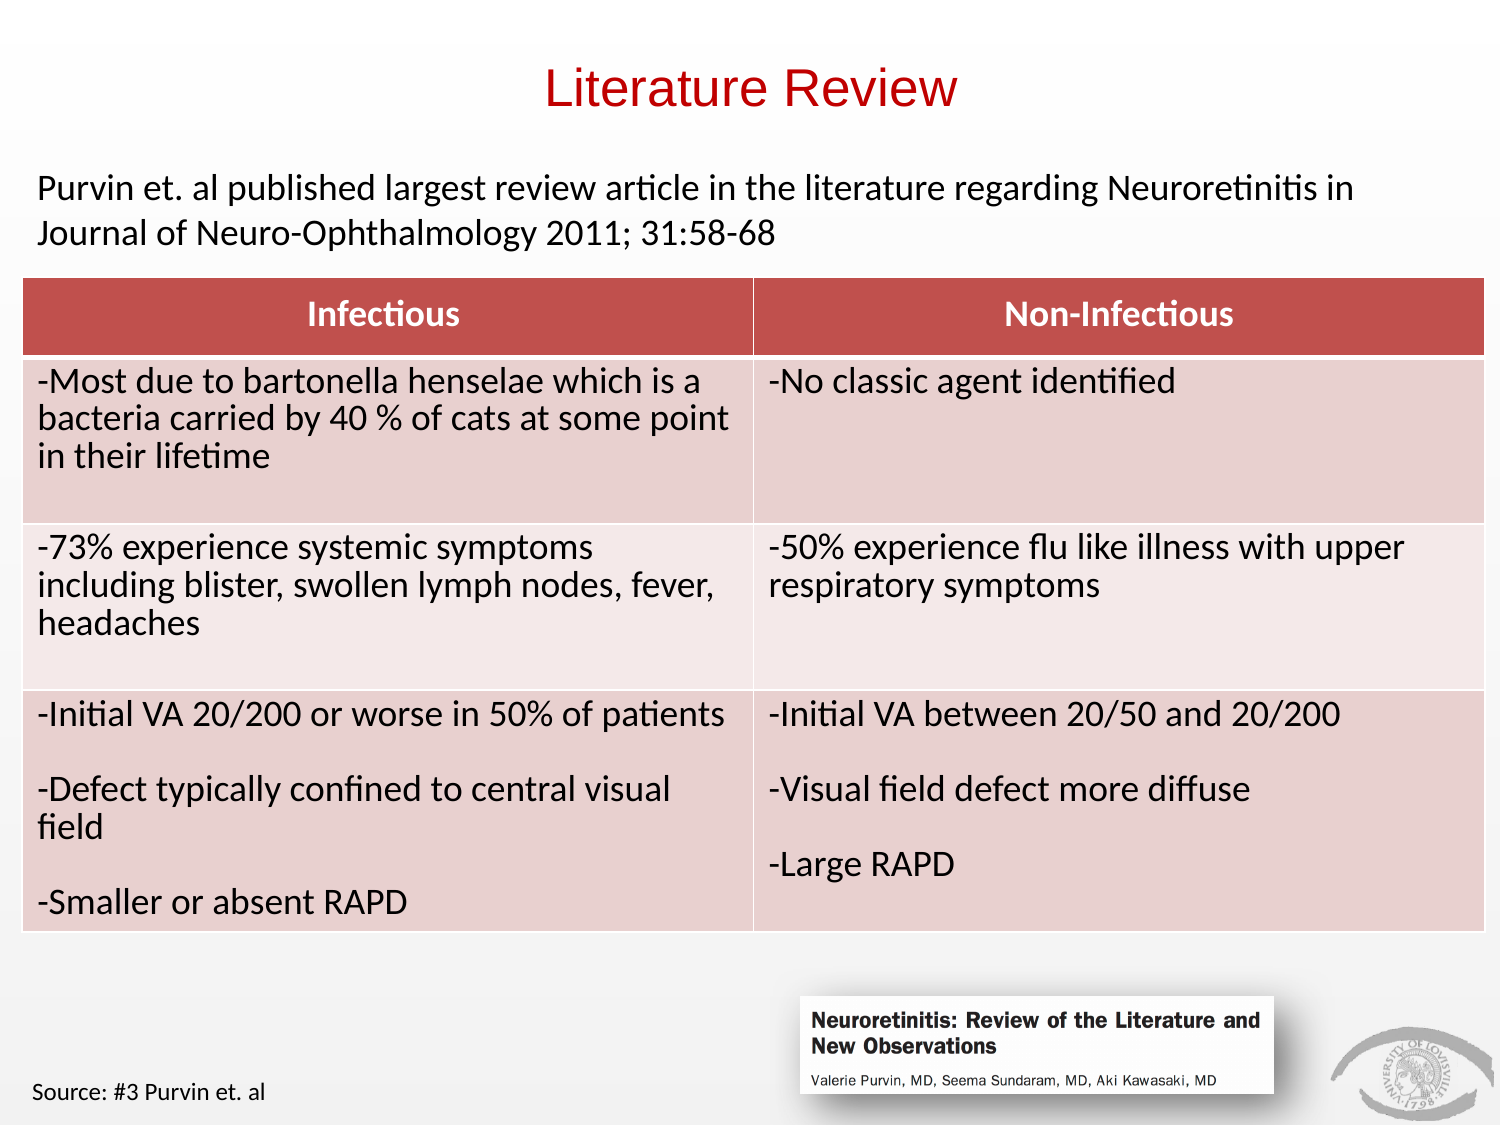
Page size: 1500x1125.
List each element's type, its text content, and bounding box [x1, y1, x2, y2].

table_cell -50% experience flu like illness with upper respiratory symptoms [754, 525, 1484, 689]
picture [1329, 1025, 1496, 1123]
text_box Purvin et. al published largest review article in the literature regarding Neuroretinitis in Journal of Neuro-Ophthalmology 2011; 31:58-68 [22, 155, 1485, 261]
table_cell -Most due to bartonella henselae which is a bacteria carried by 40 % of cats at some point in their lifetime [23, 360, 753, 523]
table_cell -Initial VA 20/200 or worse in 50% of patients -Defect typically confined to central visual field -Smaller or absent RAPD [23, 691, 753, 931]
title Literature Review [17, 50, 1485, 125]
table_cell -73% experience systemic symptoms including blister, swollen lymph nodes, fever, headaches [23, 525, 753, 689]
table_header Non-Infectious [754, 278, 1484, 355]
table_cell -No classic agent identified [754, 360, 1484, 523]
table_header Infectious [23, 278, 753, 355]
picture [799, 996, 1274, 1094]
table_cell -Initial VA between 20/50 and 20/200 -Visual field defect more diffuse -Large RAPD [754, 691, 1484, 931]
text_box Source: #3 Purvin et. al [17, 1068, 768, 1113]
